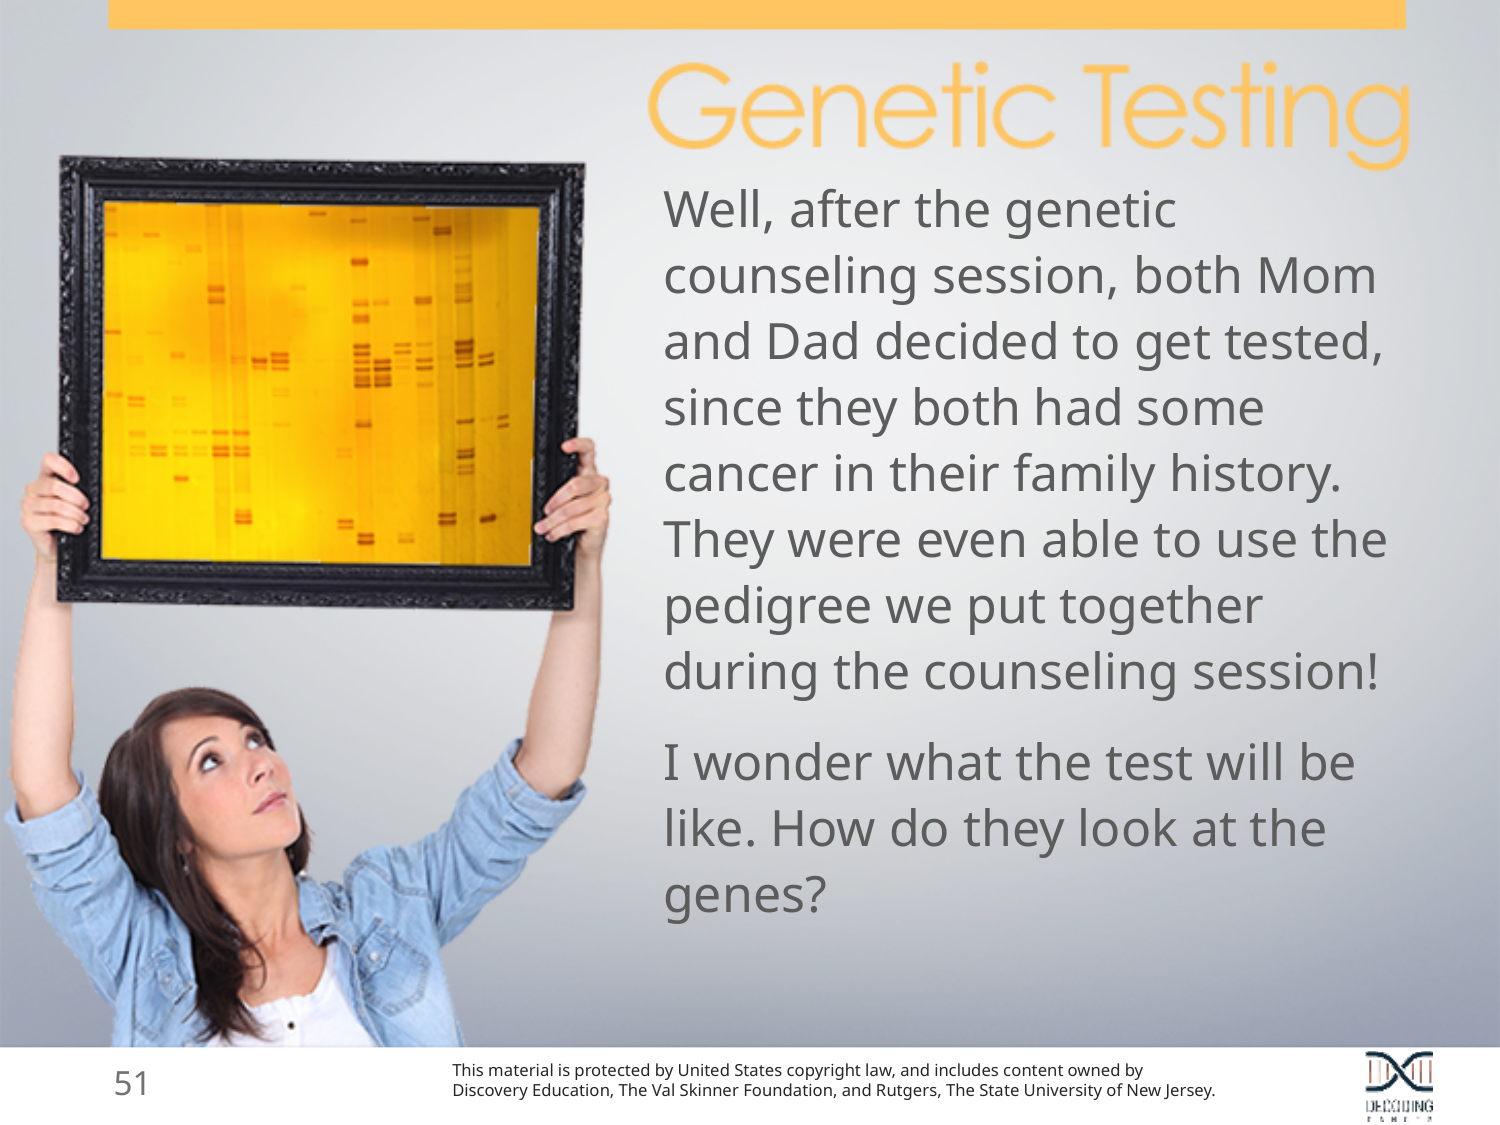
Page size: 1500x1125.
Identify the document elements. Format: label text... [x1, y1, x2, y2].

slide_number 51 [75, 1047, 191, 1122]
picture [0, 0, 1500, 1047]
list Well, after the genetic counseling session, both Mom and Dad decided to get tested, since they both had some cancer in their family history. They were even able to use the pedigree we put together during the counseling session! I wonder what the test will be like. How do they look at the genes? [648, 164, 1446, 1005]
picture [1365, 1051, 1433, 1122]
